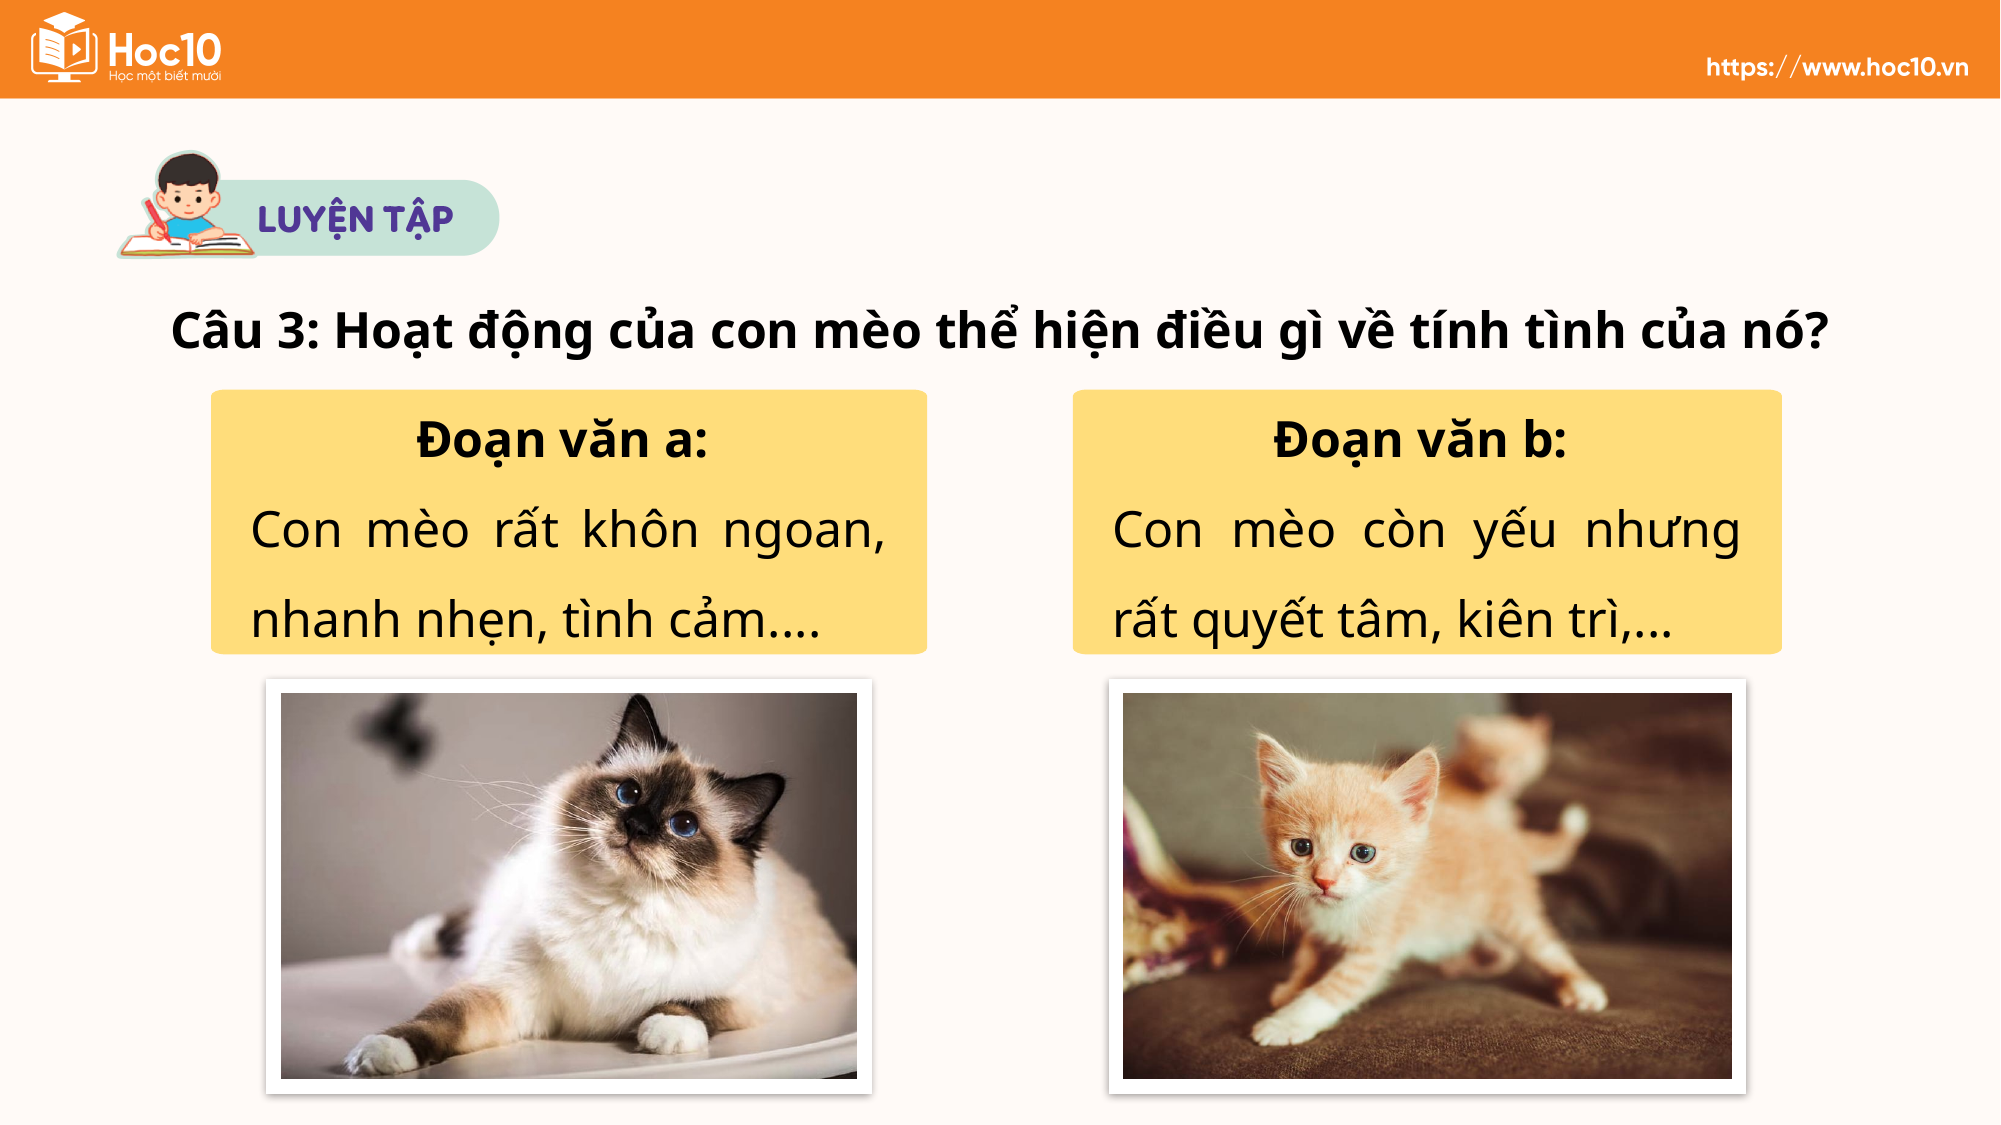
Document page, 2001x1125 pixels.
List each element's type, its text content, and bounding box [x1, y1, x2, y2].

picture [0, 0, 2001, 1125]
text_box Đoạn văn a: Con mèo rất khôn ngoan, nhanh nhẹn, tình cảm.... [211, 389, 928, 655]
text_box Câu 3: Hoạt động của con mèo thể hiện điều gì về tính tình của nó? [75, 263, 1925, 364]
text_box Đoạn văn b: Con mèo còn yếu nhưng rất quyết tâm, kiên trì,... [1072, 389, 1782, 655]
